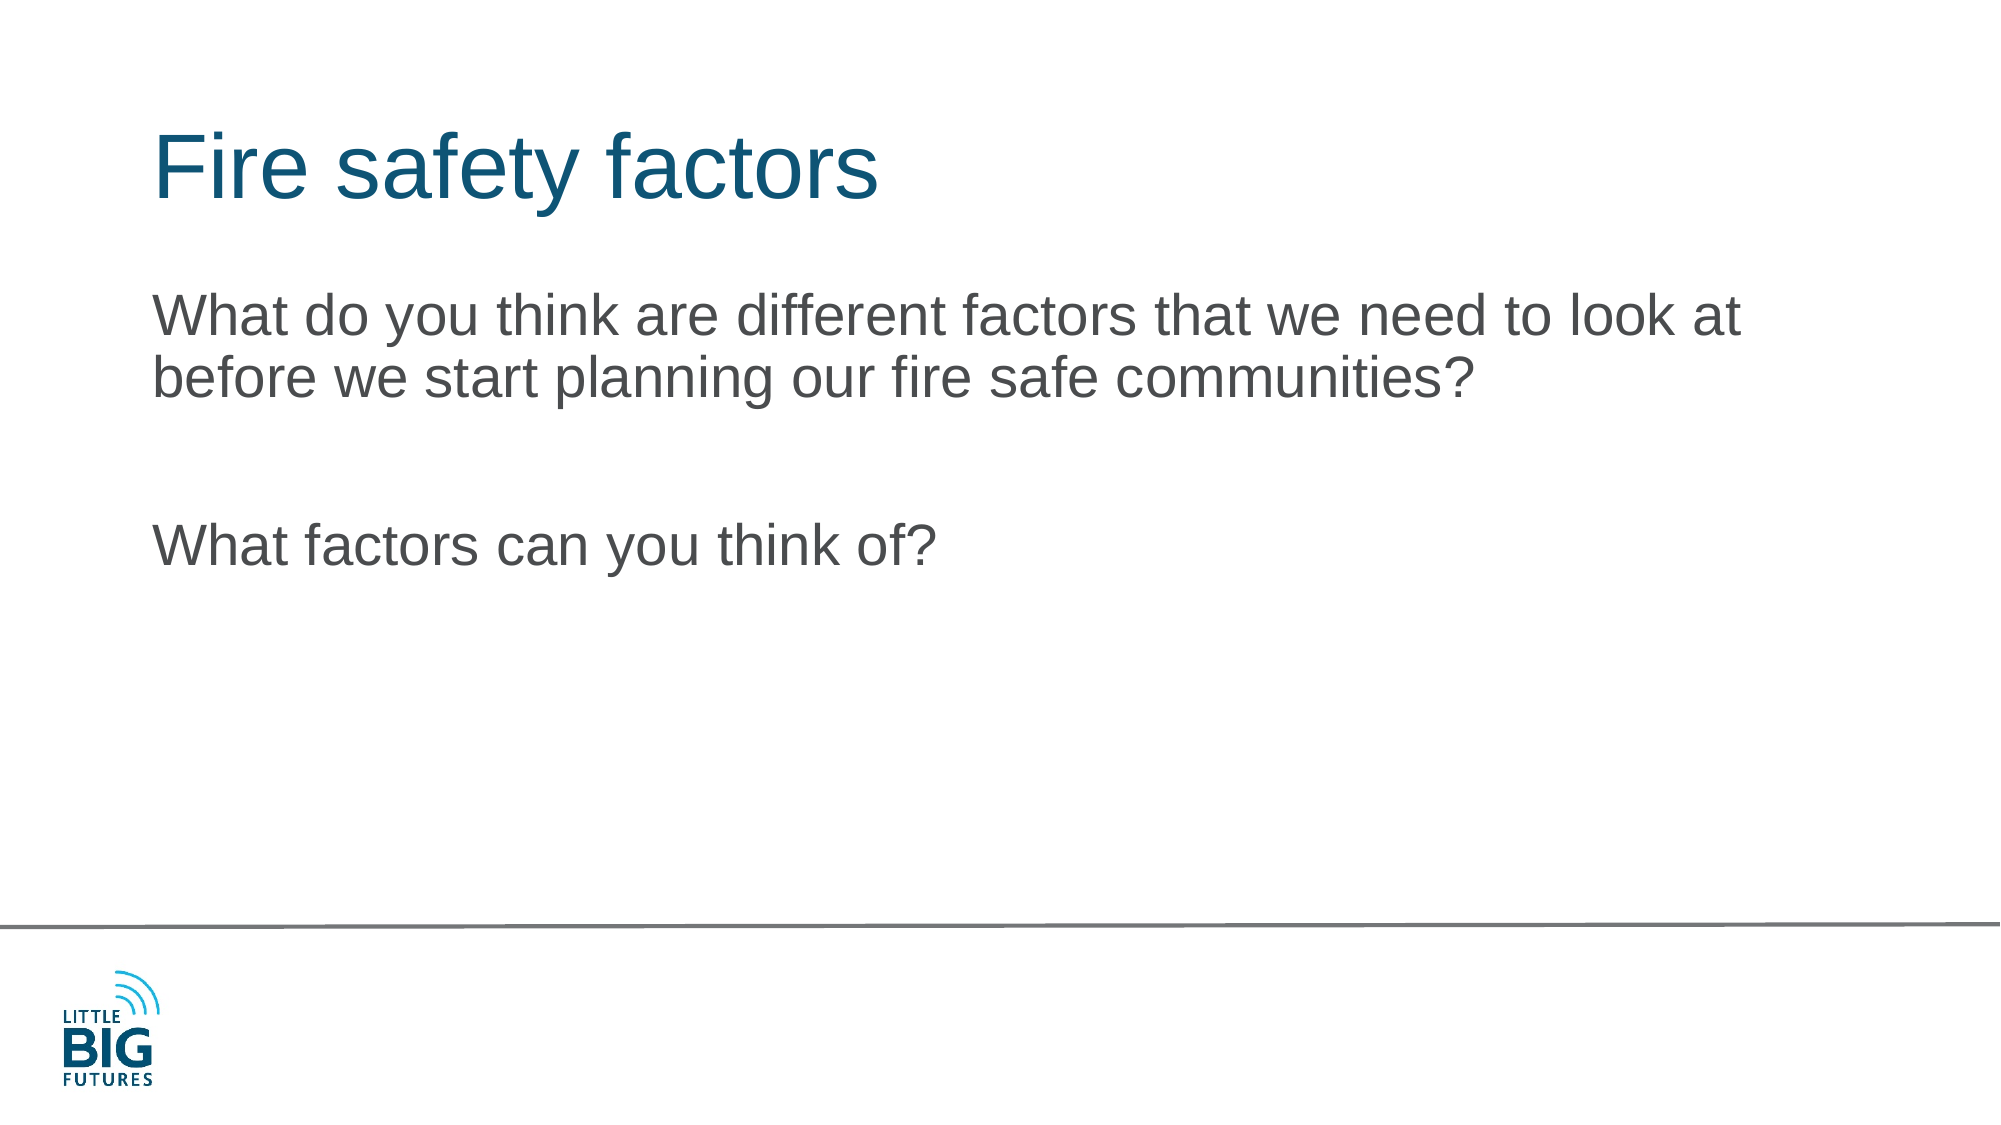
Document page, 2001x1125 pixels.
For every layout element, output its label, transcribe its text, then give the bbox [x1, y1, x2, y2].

list What do you think are different factors that we need to look at before we start planning our fire safe communities? What factors can you think of? [137, 277, 1894, 800]
picture [27, 938, 196, 1118]
title Fire safety factors [137, 59, 1863, 277]
